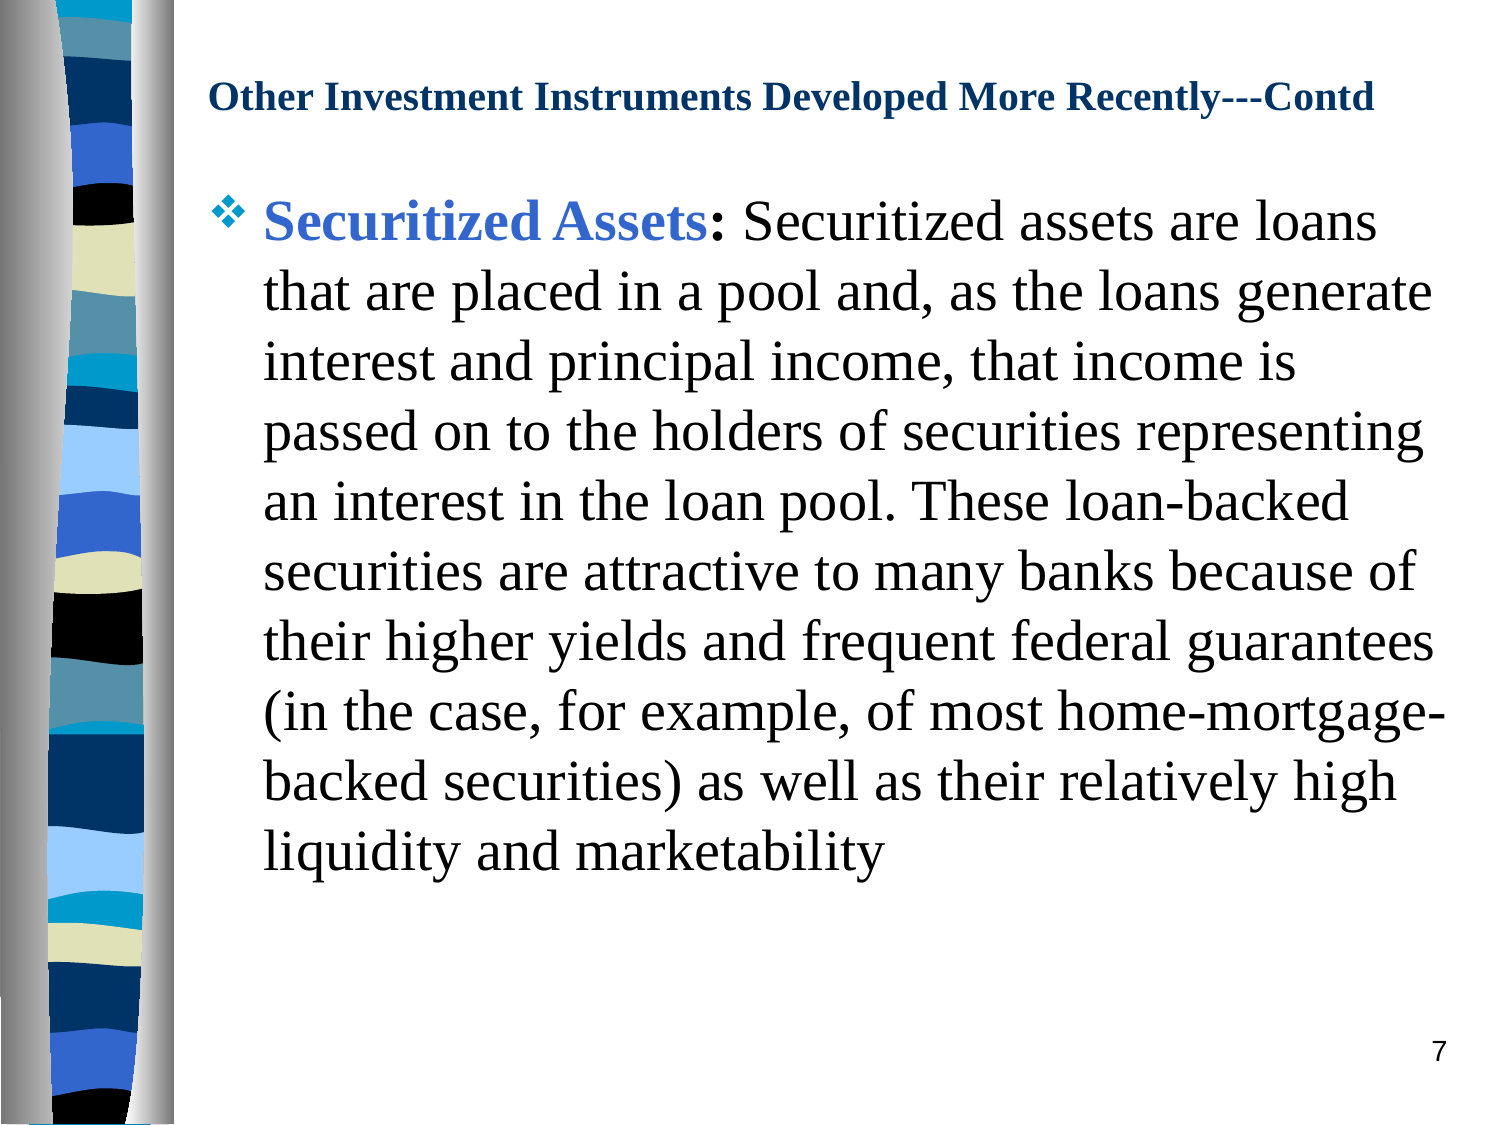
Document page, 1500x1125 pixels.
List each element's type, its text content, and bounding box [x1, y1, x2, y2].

slide_number 7 [1149, 1024, 1463, 1101]
title Other Investment Instruments Developed More Recently---Contd [192, 37, 1468, 151]
list Securitized Assets: Securitized assets are loans that are placed in a pool and, as the loans generate interest and principal income, that income is passed on to the holders of securities representing an interest in the loan pool. These loan-backed securities are attractive to many banks because of their higher yields and frequent federal guarantees (in the case, for example, of most home-mortgage-backed securities) as well as their relatively high liquidity and marketability [192, 174, 1468, 1001]
